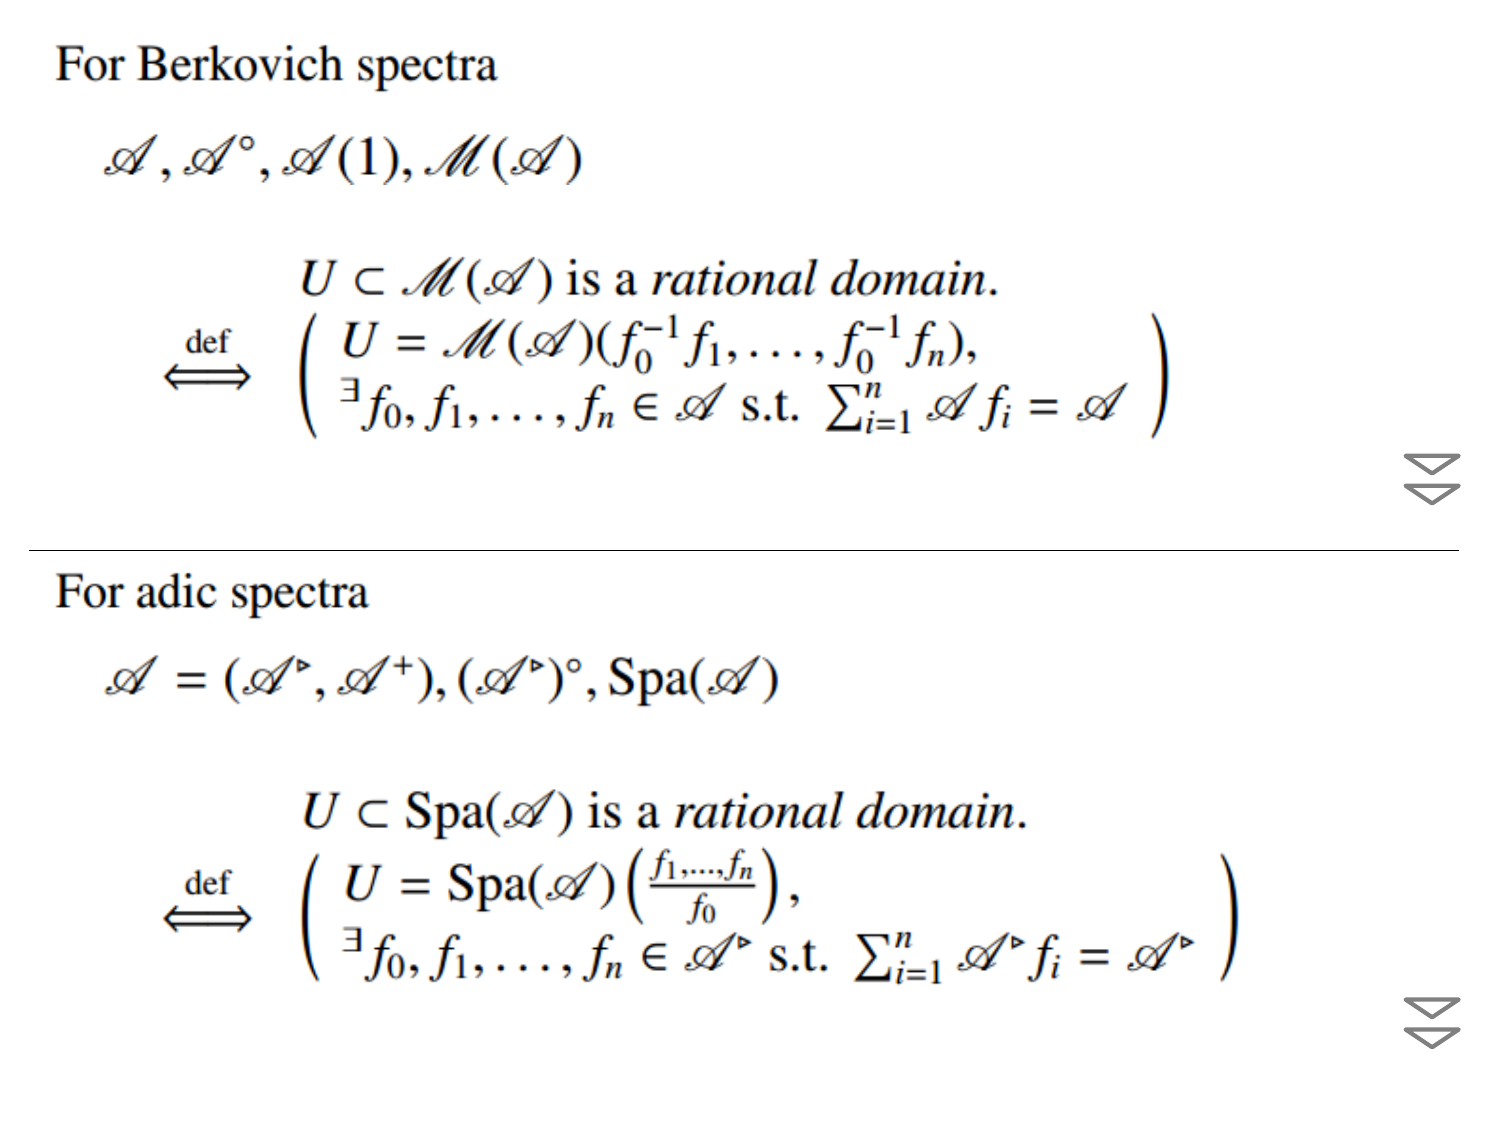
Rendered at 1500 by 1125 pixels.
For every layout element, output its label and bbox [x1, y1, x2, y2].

text_box [1403, 1027, 1461, 1049]
text_box [1403, 483, 1461, 506]
picture [158, 787, 1246, 988]
picture [99, 650, 786, 717]
picture [158, 252, 1176, 445]
picture [52, 570, 373, 622]
text_box [1403, 997, 1461, 1020]
picture [52, 42, 503, 97]
text_box [1403, 453, 1461, 476]
picture [99, 129, 585, 185]
